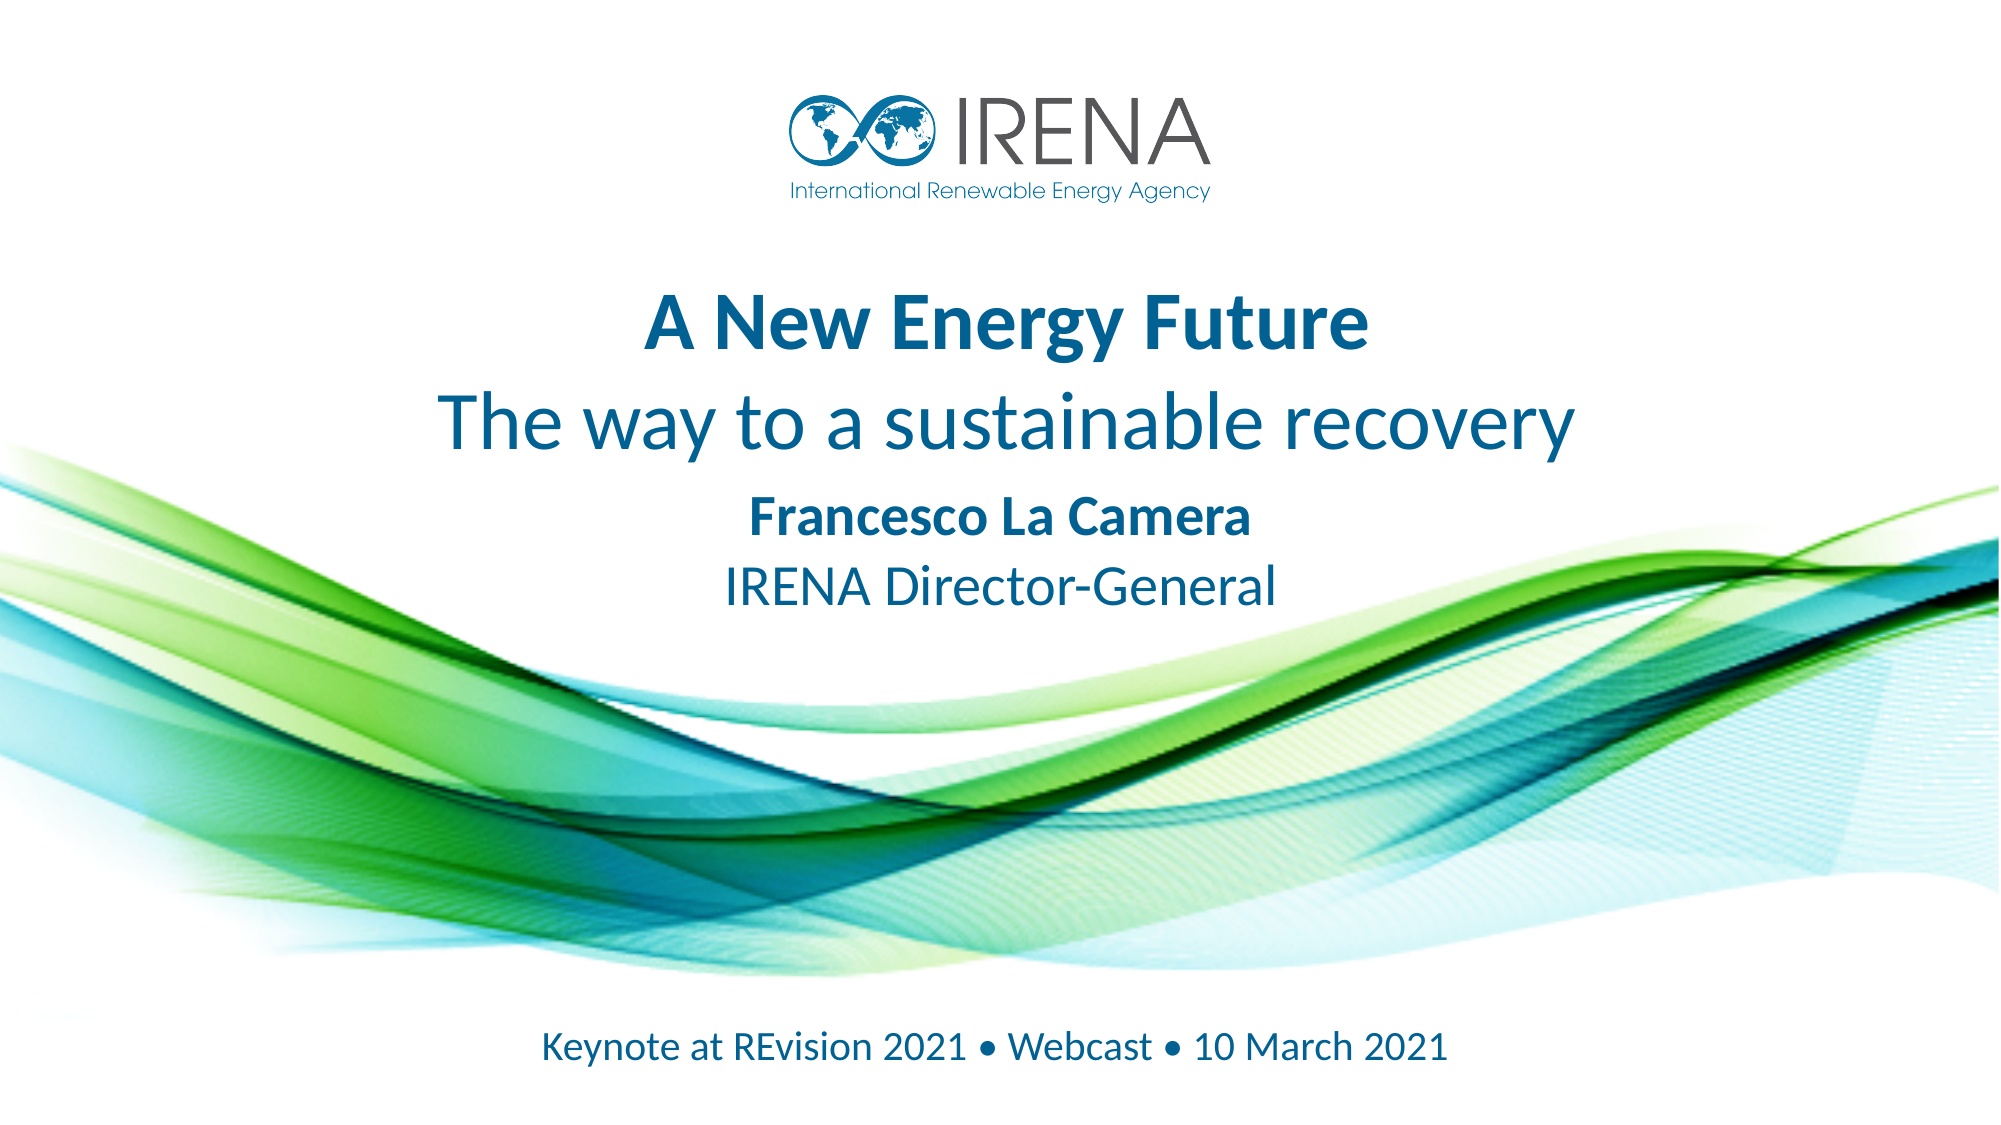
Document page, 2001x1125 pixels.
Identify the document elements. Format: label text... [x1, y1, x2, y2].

picture [867, 111, 933, 158]
picture [789, 95, 813, 120]
text_box A New Energy Future The way to a sustainable recovery [7, 260, 2000, 459]
picture [832, 95, 890, 121]
picture [789, 95, 1211, 203]
text_box Keynote at REvision 2021 • Webcast • 10 March 2021 [0, 999, 2000, 1088]
picture [0, 360, 1999, 1020]
picture [881, 118, 892, 122]
picture [890, 102, 921, 109]
